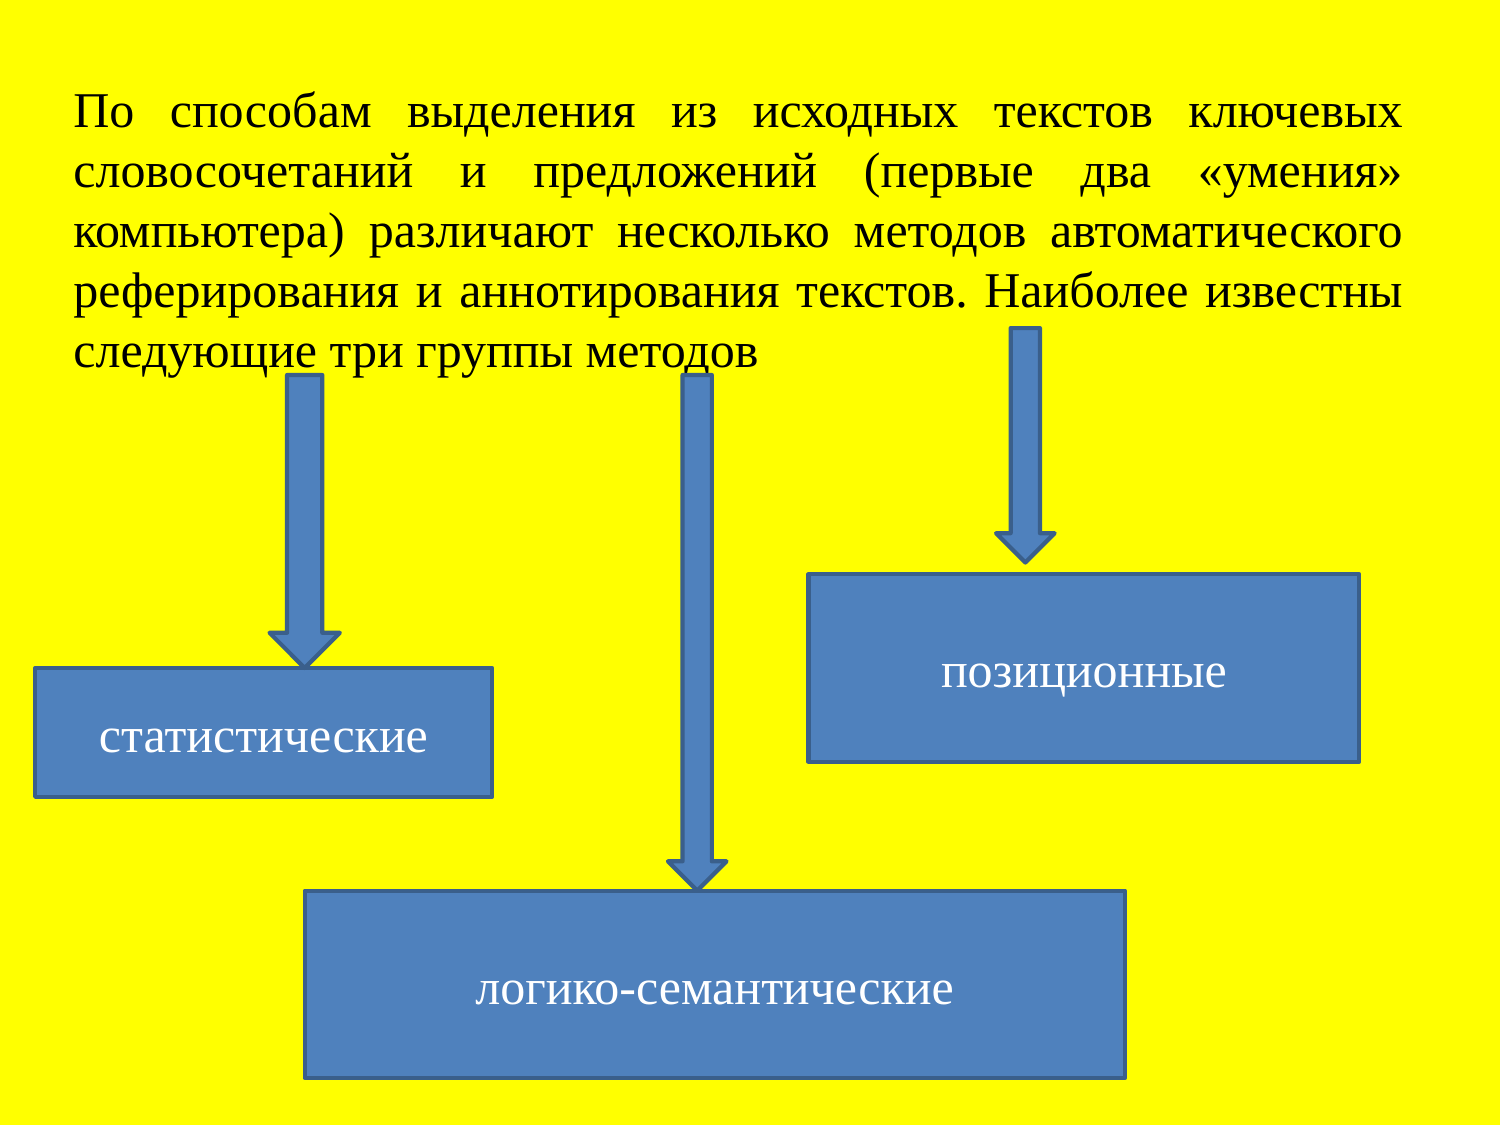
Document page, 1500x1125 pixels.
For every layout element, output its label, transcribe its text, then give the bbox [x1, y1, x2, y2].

text_box статистические [33, 666, 494, 799]
text_box [994, 326, 1057, 565]
text_box логико-семантические [303, 889, 1127, 1080]
text_box [267, 372, 342, 671]
text_box По способам выделения из исходных текстов ключевых словосочетаний и предложений (первые два «умения» компьютера) различают несколько методов автоматического реферирования и аннотирования текстов. Наиболее известны следующие три группы методов [58, 70, 1418, 385]
text_box [665, 372, 729, 893]
text_box позиционные [806, 572, 1361, 764]
